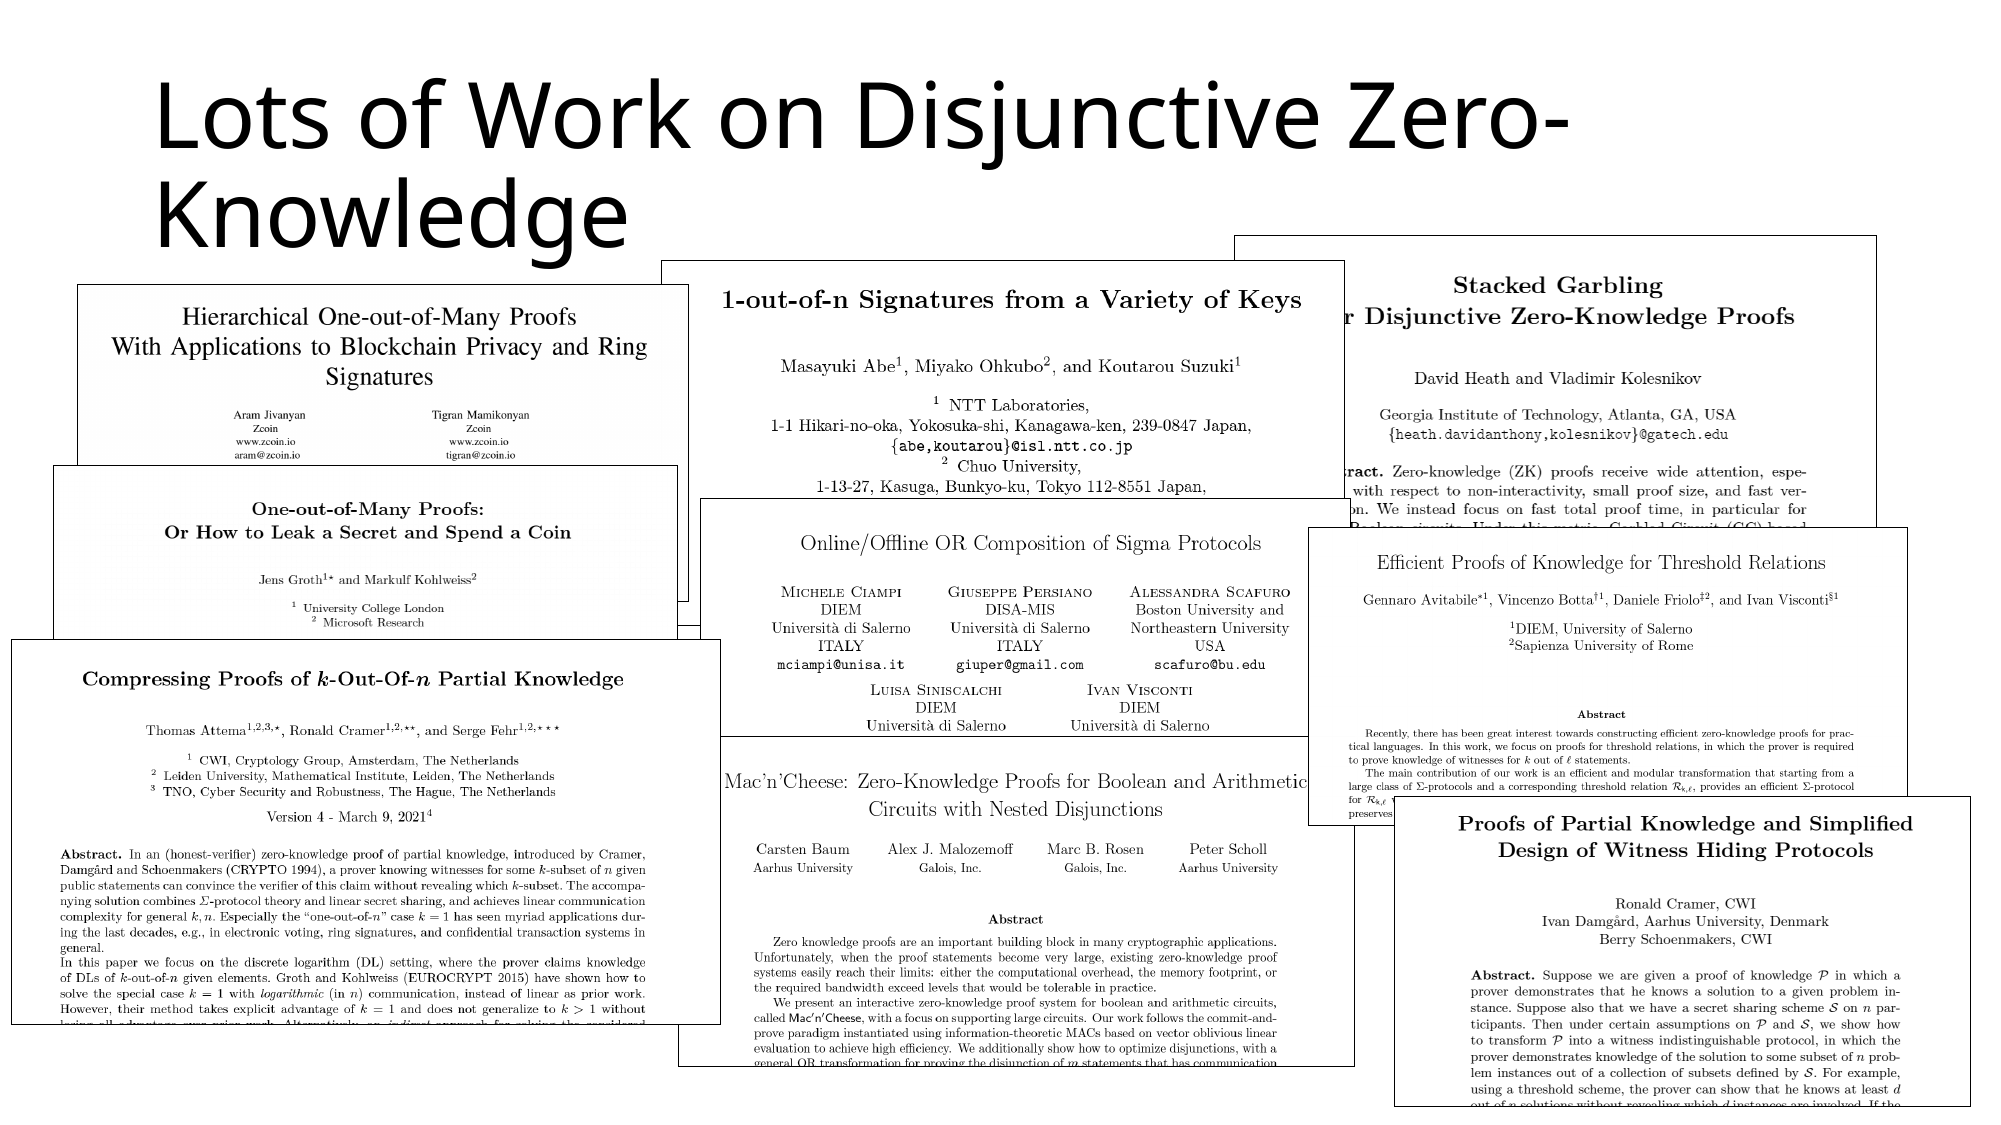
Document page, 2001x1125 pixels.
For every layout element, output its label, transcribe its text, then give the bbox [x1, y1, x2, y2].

title Lots of Work on Disjunctive Zero-Knowledge [137, 59, 1863, 278]
picture [11, 235, 1971, 1107]
